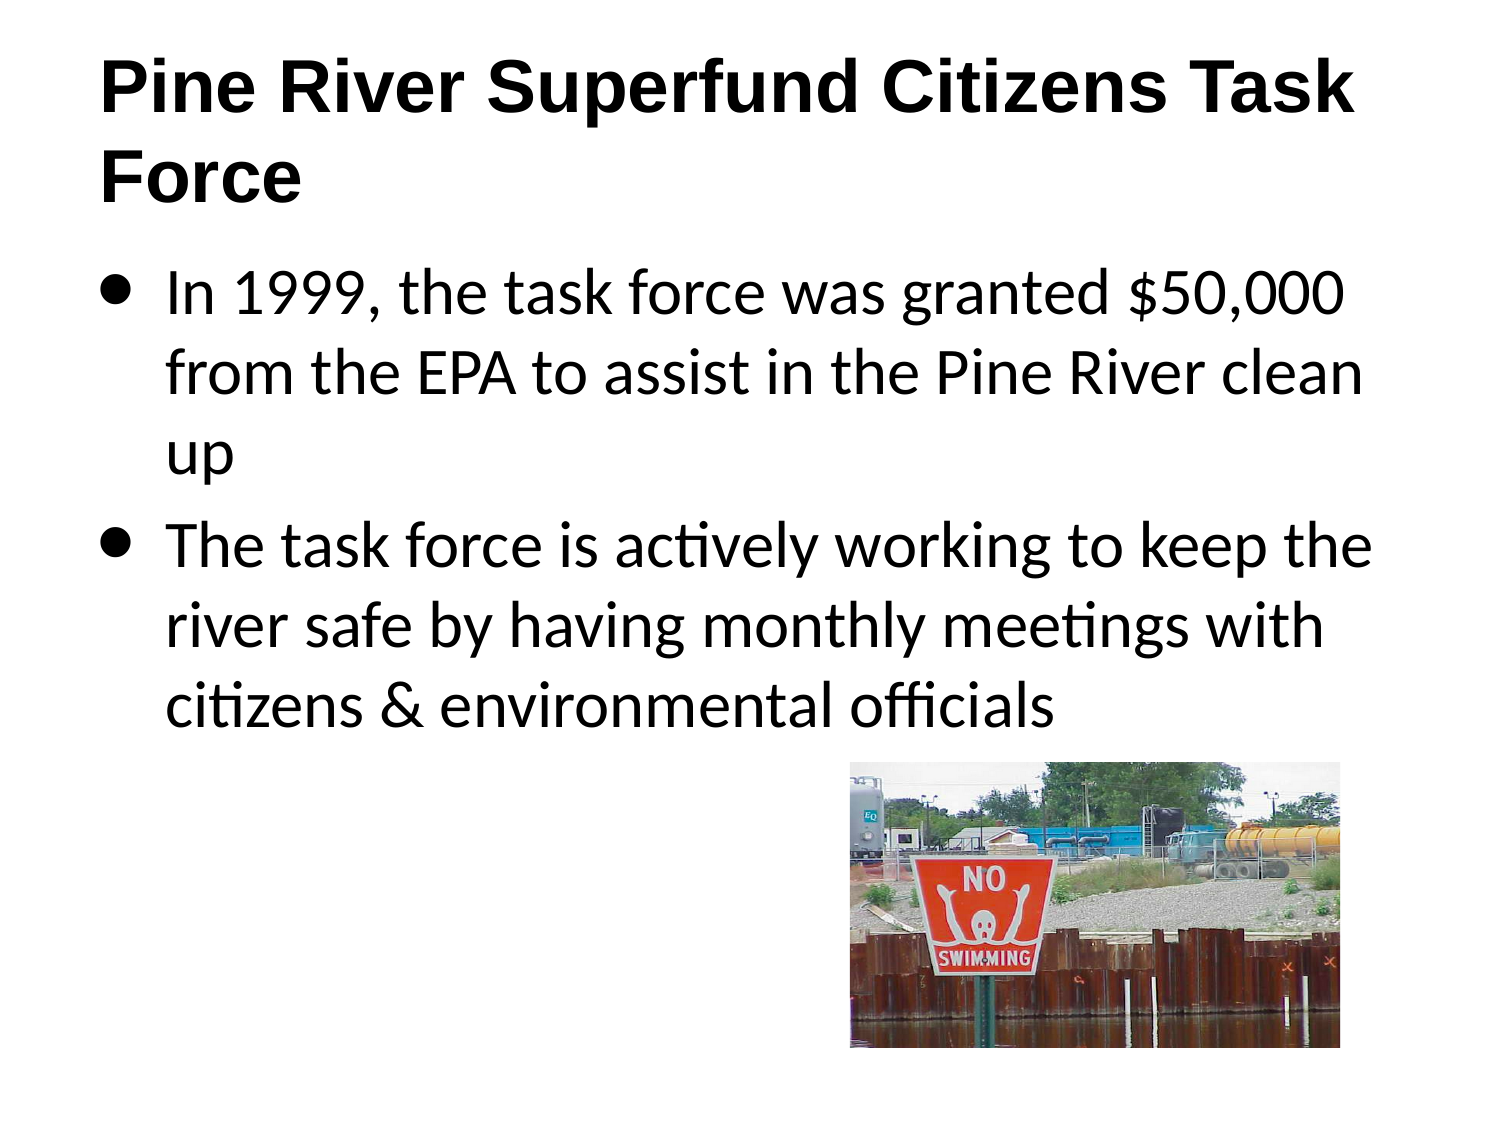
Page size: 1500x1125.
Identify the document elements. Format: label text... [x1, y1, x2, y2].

title Pine River Superfund Citizens Task Force [84, 45, 1435, 233]
text_box [849, 762, 1341, 1048]
list In 1999, the task force was granted $50,000 from the EPA to assist in the Pine River clean up The task force is actively working to keep the river safe by having monthly meetings with citizens & environmental officials [75, 232, 1425, 1048]
